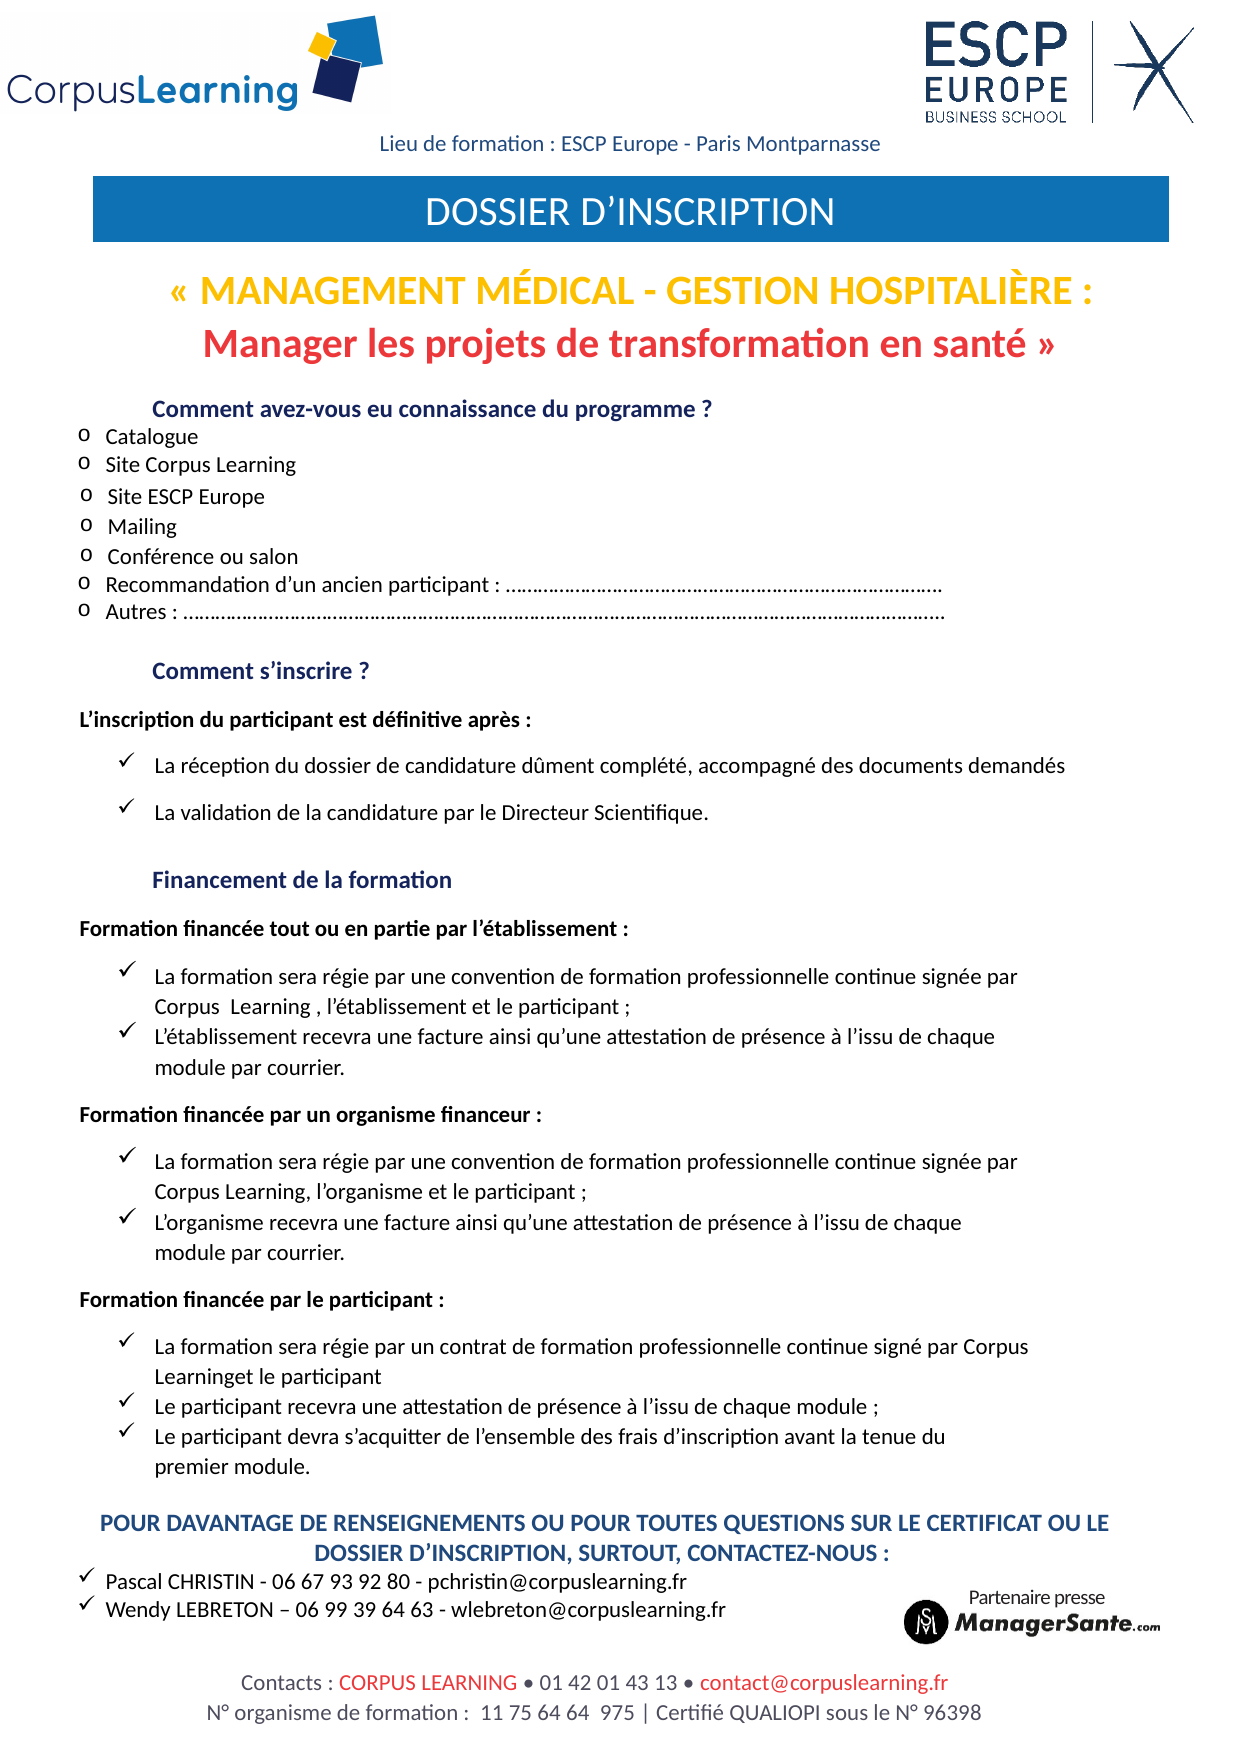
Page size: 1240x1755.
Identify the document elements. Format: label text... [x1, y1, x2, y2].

text_box Comment avez-vous eu connaissance du programme ? Catalogue Site Corpus Learning Site ESCP Europe Mailing Conférence ou salon Recommandation d’un ancien participant : ………………………………………………………………………. Autres : …………………………………………………………………………………………………………………………….. Comment s’inscrire ? L’inscription du participant est définitive après : La réception du dossier de candidature dûment complété, accompagné des documents demandés La validation de la candidature par le Directeur Scientifique. Financement de la formation Formation financée tout ou en partie par l’établissement : La formation sera régie par une convention de formation professionnelle continue signée par Corpus Learning , l’établissement et le participant ; L’établissement recevra une facture ainsi qu’une attestation de présence à l’issu de chaque module par courrier. Formation financée par un organisme financeur : La formation sera régie par une convention de formation professionnelle continue signée par Corpus Learning, l’organisme et le participant ; L’organisme recevra une facture ainsi qu’une attestation de présence à l’issu de chaque module par courrier. Formation financée par le participant : La formation sera régie par un contrat de formation professionnelle continue signé par Corpus Learninget le participant Le participant recevra une attestation de présence à l’issu de chaque module ; Le participant devra s’acquitter de l’ensemble des frais d’inscription avant la tenue du premier module. POUR DAVANTAGE DE RENSEIGNEMENTS OU POUR TOUTES QUESTIONS SUR LE CERTIFICAT OU LE DOSSIER D’INSCRIPTION, SURTOUT, CONTACTEZ-NOUS : Pascal CHRISTIN - 06 67 93 92 80 - pchristin@corpuslearning.fr Wendy LEBRETON – 06 99 39 64 63 - wlebreton@corpuslearning.fr [77, 366, 1153, 1622]
text_box DOSSIER D’INSCRIPTION [93, 176, 1169, 242]
picture [926, 21, 1194, 123]
text_box « MANAGEMENT MÉDICAL - GESTION HOSPITALIÈRE : Manager les projets de transformation en santé » [65, 260, 1195, 366]
text_box Lieu de formation : ESCP Europe - Paris Montparnasse [318, 121, 944, 164]
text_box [881, 1576, 1240, 1660]
text_box Contacts : CORPUS LEARNING • 01 42 01 43 13 • contact@corpuslearning.fr N° organisme de formation : 11 75 64 64 975 | Certifié QUALIOPI sous le N° 96398 [56, 1665, 1132, 1726]
picture [0, 12, 391, 114]
